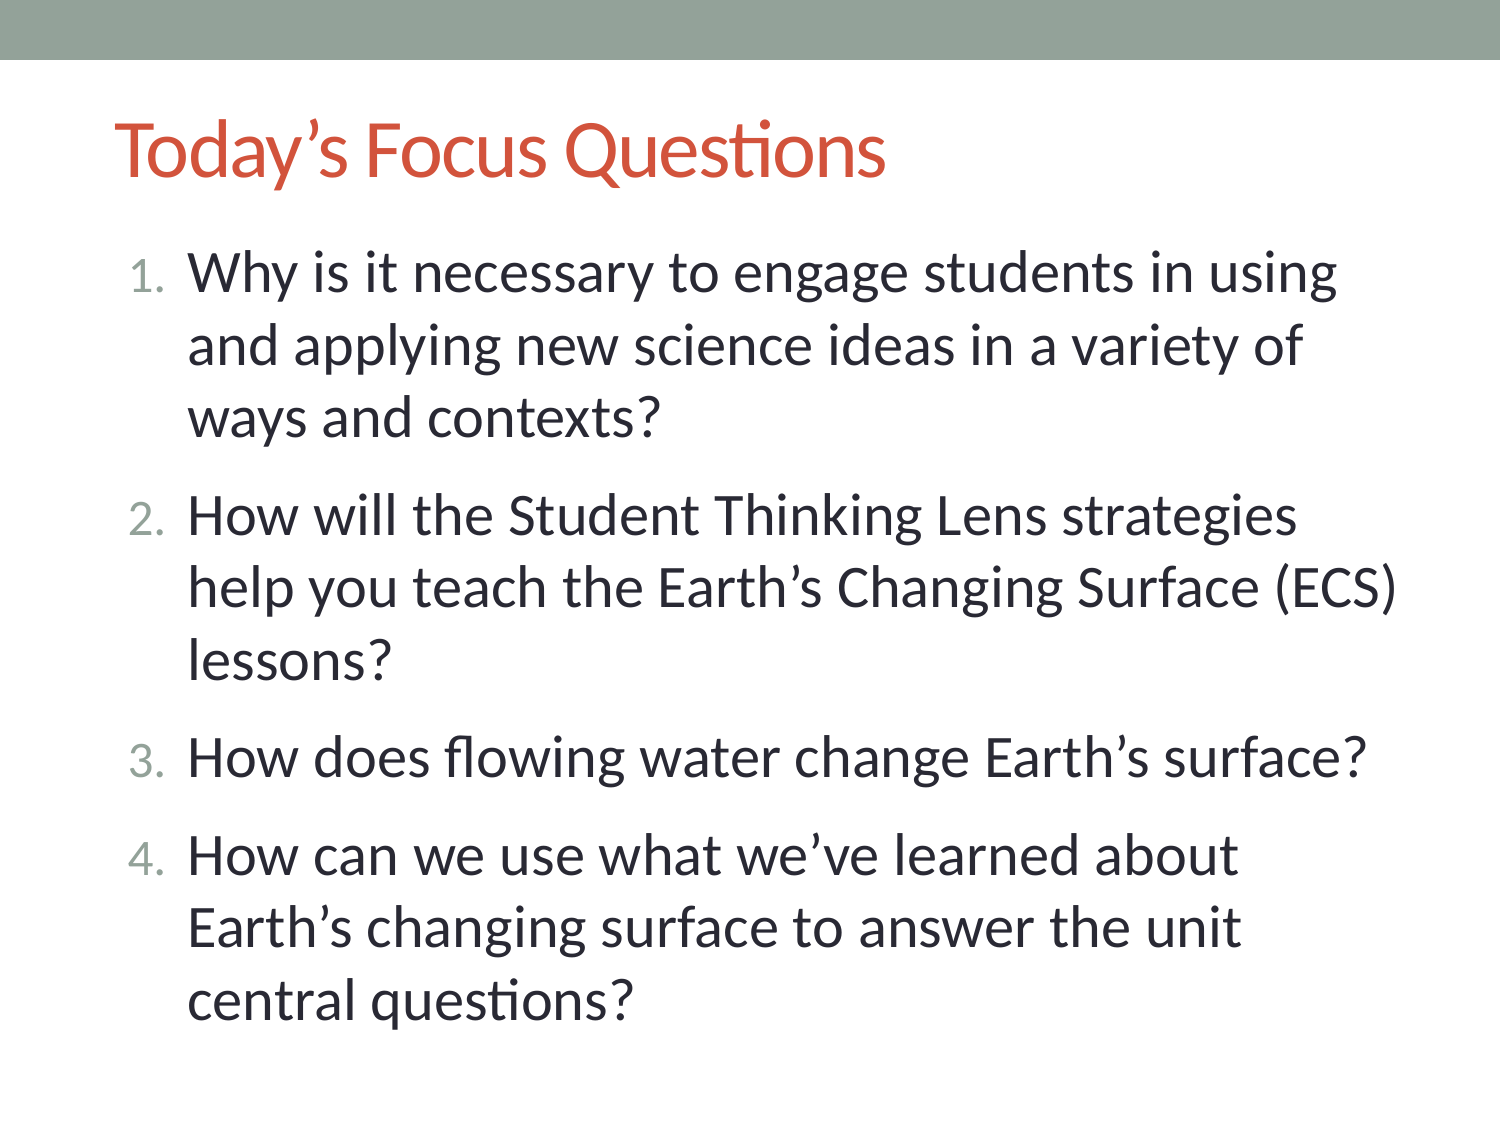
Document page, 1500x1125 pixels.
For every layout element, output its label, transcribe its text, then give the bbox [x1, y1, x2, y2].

list Why is it necessary to engage students in using and applying new science ideas in a variety of ways and contexts? How will the Student Thinking Lens strategies help you teach the Earth’s Changing Surface (ECS) lessons? How does flowing water change Earth’s surface? How can we use what we’ve learned about Earth’s changing surface to answer the unit central questions? [112, 224, 1425, 1075]
title Today’s Focus Questions [99, 62, 1425, 225]
